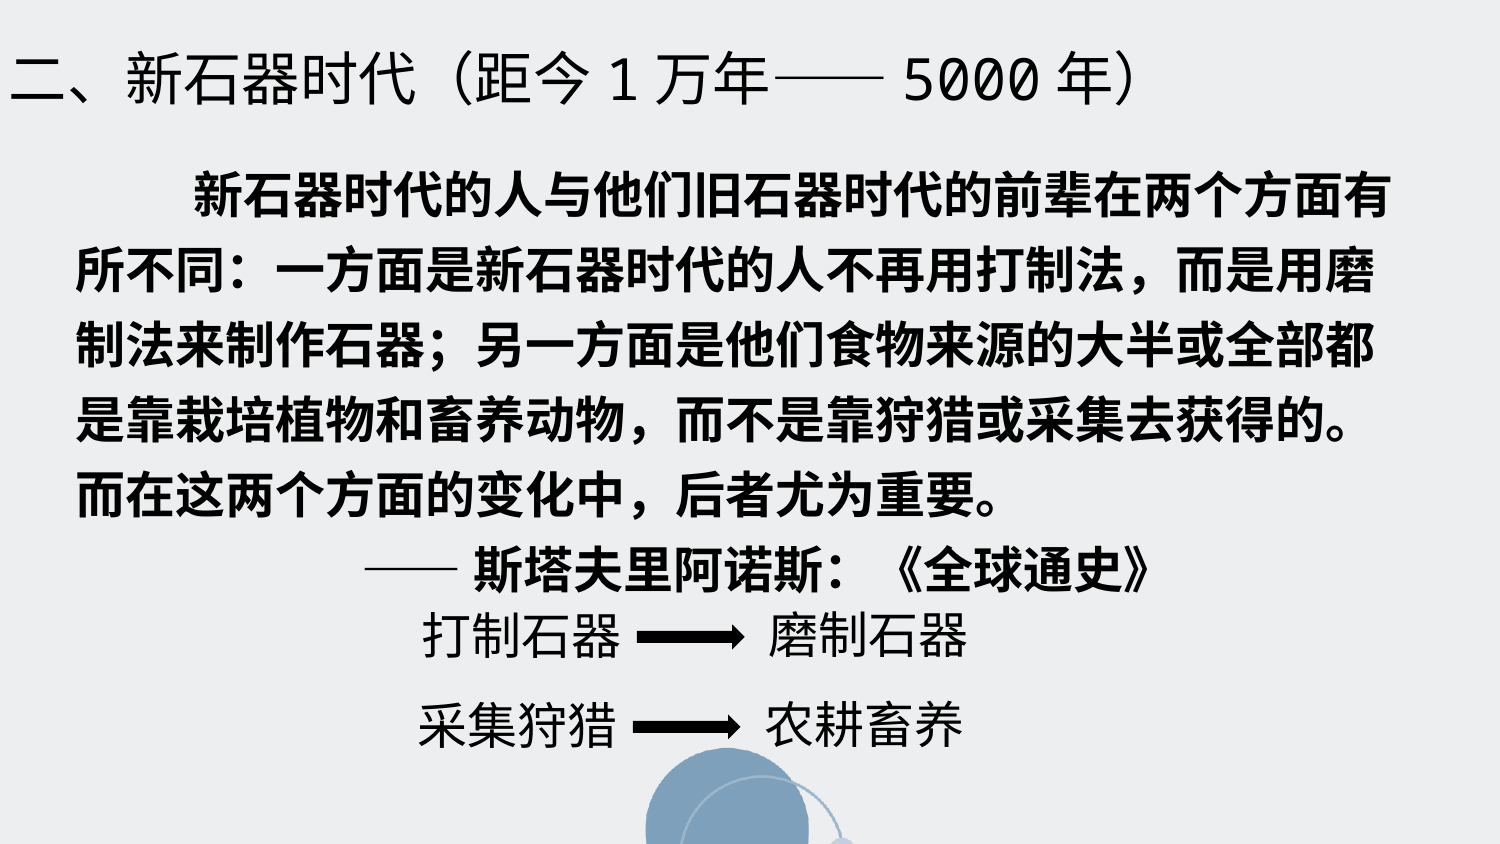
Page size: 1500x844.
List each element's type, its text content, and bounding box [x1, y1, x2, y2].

text_box 新石器时代的人与他们旧石器时代的前辈在两个方面有所不同：一方面是新石器时代的人不再用打制法，而是用磨制法来制作石器；另一方面是他们食物来源的大半或全部都是靠栽培植物和畜养动物，而不是靠狩猎或采集去获得的。而在这两个方面的变化中，后者尤为重要。 ——斯塔夫里阿诺斯：《全球通史》 [59, 141, 1430, 607]
picture [500, 703, 1000, 844]
text_box 二、新石器时代（距今1万年——5000年） [0, 35, 1187, 120]
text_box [633, 685, 981, 762]
text_box 采集狩猎 [402, 687, 633, 763]
text_box 打制石器 [406, 597, 637, 673]
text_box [637, 595, 985, 672]
